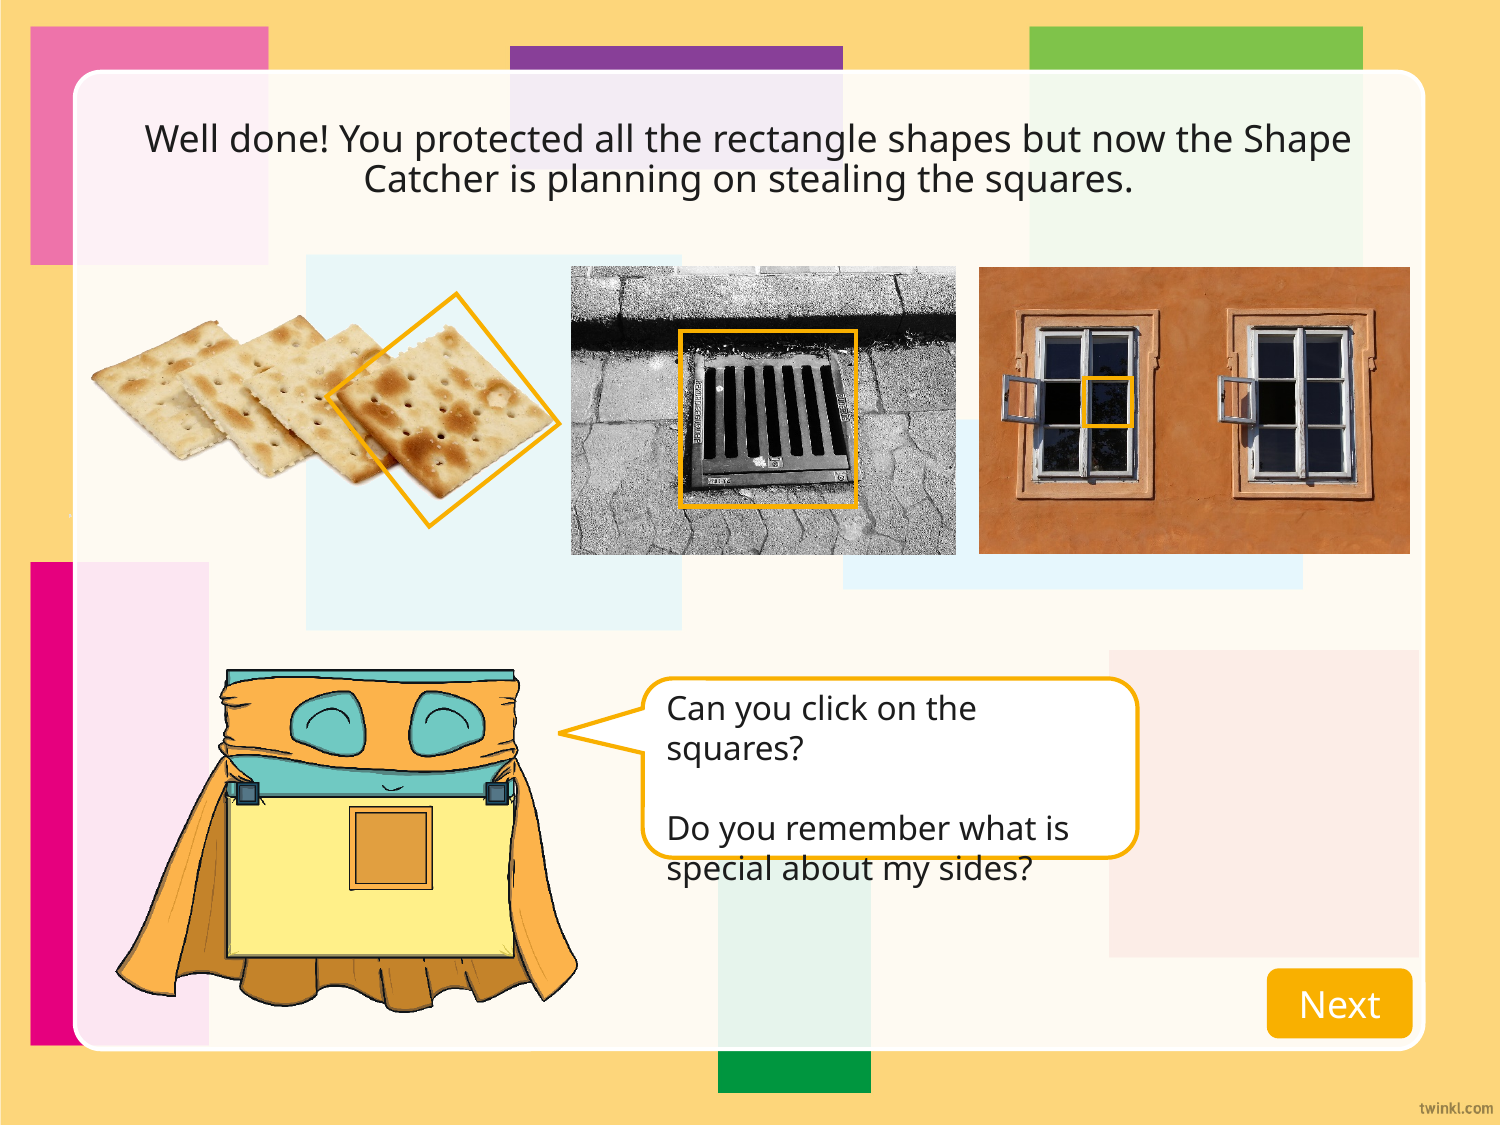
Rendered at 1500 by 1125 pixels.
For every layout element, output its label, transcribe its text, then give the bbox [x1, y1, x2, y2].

picture [0, 0, 1500, 1125]
text_box Next [1265, 967, 1414, 1040]
text_box Can you click on the squares? Do you remember what is special about my sides? [578, 677, 1139, 859]
title Well done! You protected all the rectangle shapes but now the Shape Catcher is planning on stealing the squares. [73, 76, 1426, 244]
text_box [421, 518, 442, 528]
